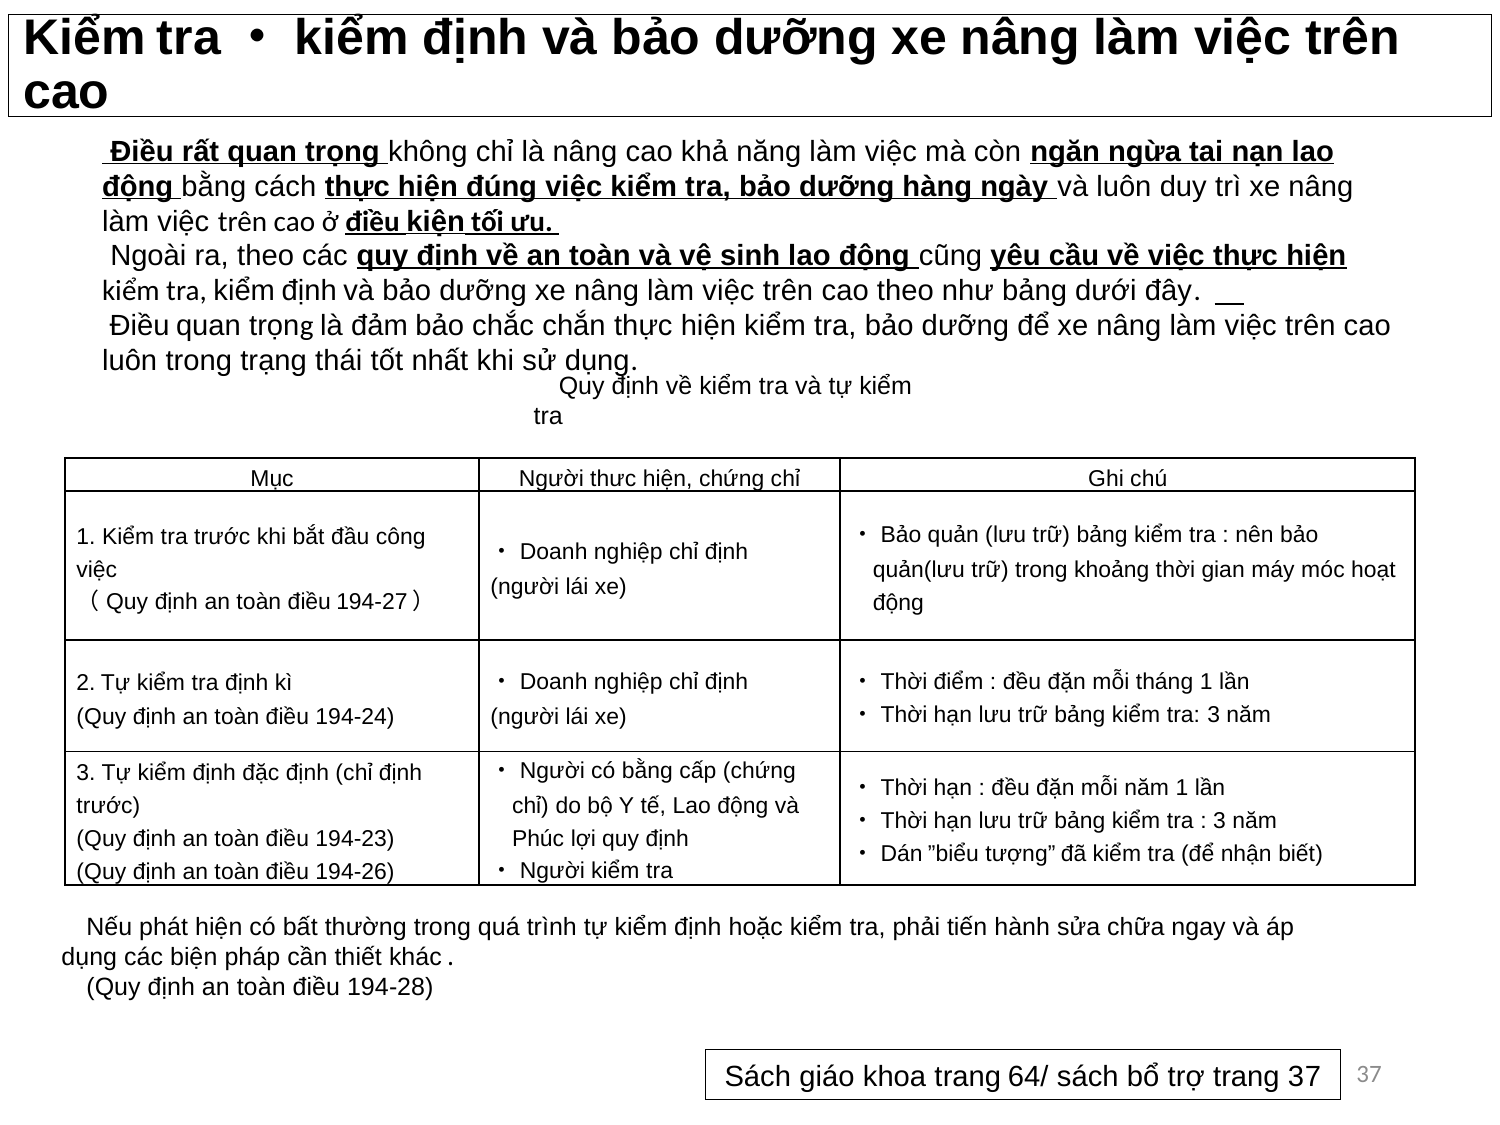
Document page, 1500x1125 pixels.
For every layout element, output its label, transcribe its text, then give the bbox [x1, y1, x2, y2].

text_box Nếu phát hiện có bất thường trong quá trình tự kiểm định hoặc kiểm tra, phải tiến hành sửa chữa ngay và áp dụng các biện pháp cần thiết khác. (Quy định an toàn điều 194-28) [46, 902, 1341, 1008]
table_cell ・Doanh nghiệp chỉ định (người lái xe) [480, 641, 839, 751]
table_header Ghi chú [841, 459, 1414, 490]
text_box Sách giáo khoa trang 64/ sách bổ trợ trang 37 [705, 1049, 1059, 1100]
table_cell ・Người có bằng cấp (chứng chỉ) do bộ Y tế, Lao động và Phúc lợi quy định ・Người kiểm tra [480, 752, 839, 884]
table_cell ・Bảo quản (lưu trữ) bảng kiểm tra : nên bảo quản(lưu trữ) trong khoảng thời gian máy móc hoạt động [841, 492, 1414, 639]
table_cell 3. Tự kiểm định đặc định (chỉ định trước) (Quy định an toàn điều 194-23) (Quy định an toàn điều 194-26) [66, 752, 478, 884]
text_box Điều rất quan trọng không chỉ là nâng cao khả năng làm việc mà còn ngăn ngừa tai nạn lao động bằng cách thực hiện đúng việc kiểm tra, bảo dưỡng hàng ngày và luôn duy trì xe nâng làm việc trên cao ở điều kiện tối ưu. Ngoài ra, theo các quy định về an toàn và vệ sinh lao động cũng yêu cầu về việc thực hiện kiểm tra, kiểm định và bảo dưỡng xe nâng làm việc trên cao theo như bảng dưới đây. Điều quan trọng là đảm bảo chắc chắn thực hiện kiểm tra, bảo dưỡng để xe nâng làm việc trên cao luôn trong trạng thái tốt nhất khi sử dụng. [87, 124, 1413, 382]
table_header Mục [66, 459, 478, 490]
table_cell ・Doanh nghiệp chỉ định (người lái xe) [480, 492, 839, 639]
table_cell 2. Tự kiểm tra định kì (Quy định an toàn điều 194-24) [66, 641, 478, 751]
title Kiểm tra・kiểm định và bảo dưỡng xe nâng làm việc trên cao [8, 14, 1492, 117]
table_header Người thưc hiện, chứng chỉ [480, 459, 839, 490]
slide_number 37 [1059, 1042, 1397, 1103]
table_cell 1. Kiểm tra trước khi bắt đầu công việc （Quy định an toàn điều 194-27） [66, 492, 478, 639]
text_box Quy định về kiểm tra và tự kiểm tra [518, 382, 940, 422]
table_cell ・Thời hạn : đều đặn mỗi năm 1 lần ・Thời hạn lưu trữ bảng kiểm tra : 3 năm ・Dán ”biểu tượng” đã kiểm tra (để nhận biết) [841, 752, 1414, 884]
table_cell ・Thời điểm : đều đặn mỗi tháng 1 lần ・Thời hạn lưu trữ bảng kiểm tra: 3 năm [841, 641, 1414, 751]
